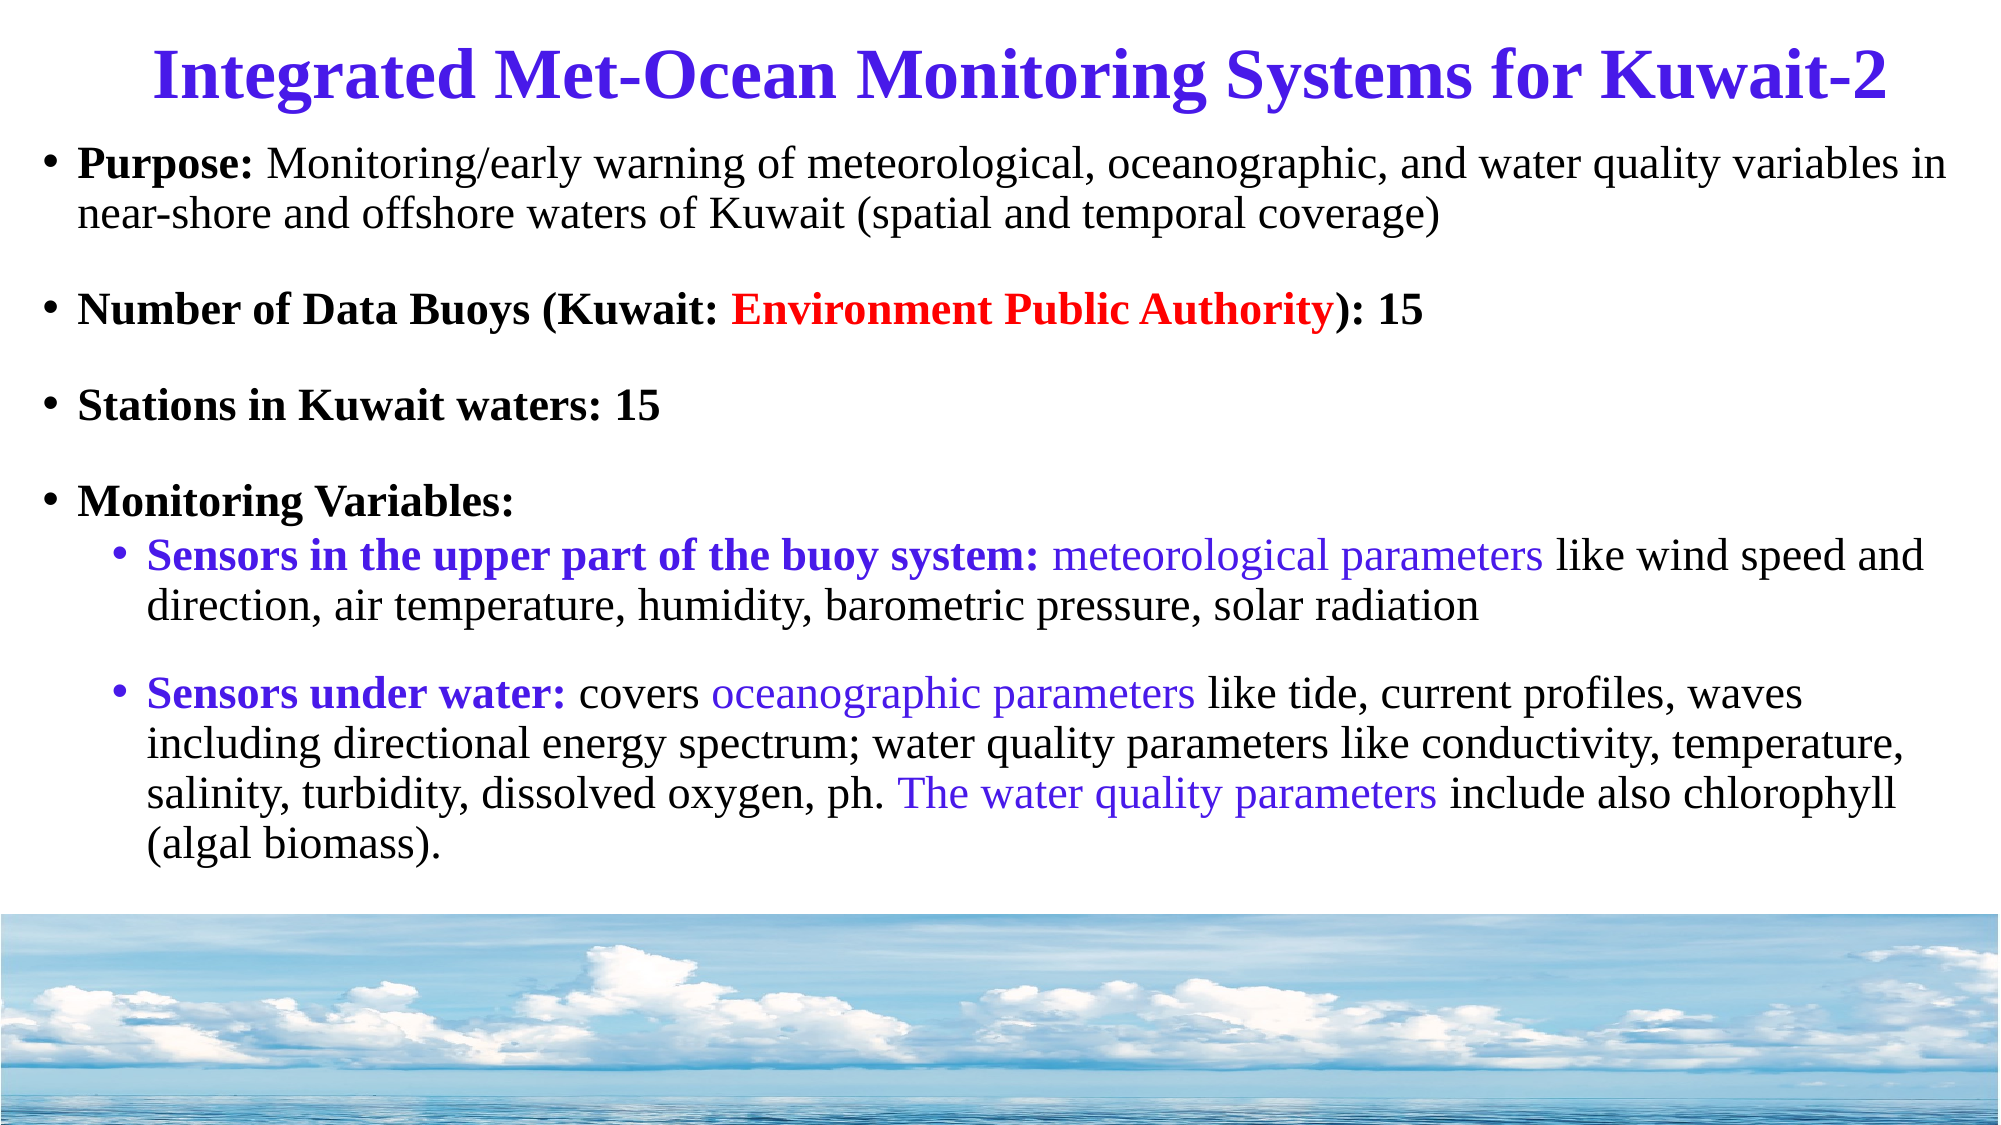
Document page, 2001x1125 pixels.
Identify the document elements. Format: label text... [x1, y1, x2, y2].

picture [0, 890, 2000, 1125]
title Integrated Met-Ocean Monitoring Systems for Kuwait-2 [137, 18, 1973, 131]
list Purpose: Monitoring/early warning of meteorological, oceanographic, and water quality variables in near-shore and offshore waters of Kuwait (spatial and temporal coverage) Number of Data Buoys (Kuwait: Environment Public Authority): 15 Stations in Kuwait waters: 15 Monitoring Variables: Sensors in the upper part of the buoy system: meteorological parameters like wind speed and direction, air temperature, humidity, barometric pressure, solar radiation Sensors under water: covers oceanographic parameters like tide, current profiles, waves including directional energy spectrum; water quality parameters like conductivity, temperature, salinity, turbidity, dissolved oxygen, ph. The water quality parameters include also chlorophyll (algal biomass). [27, 131, 1973, 890]
